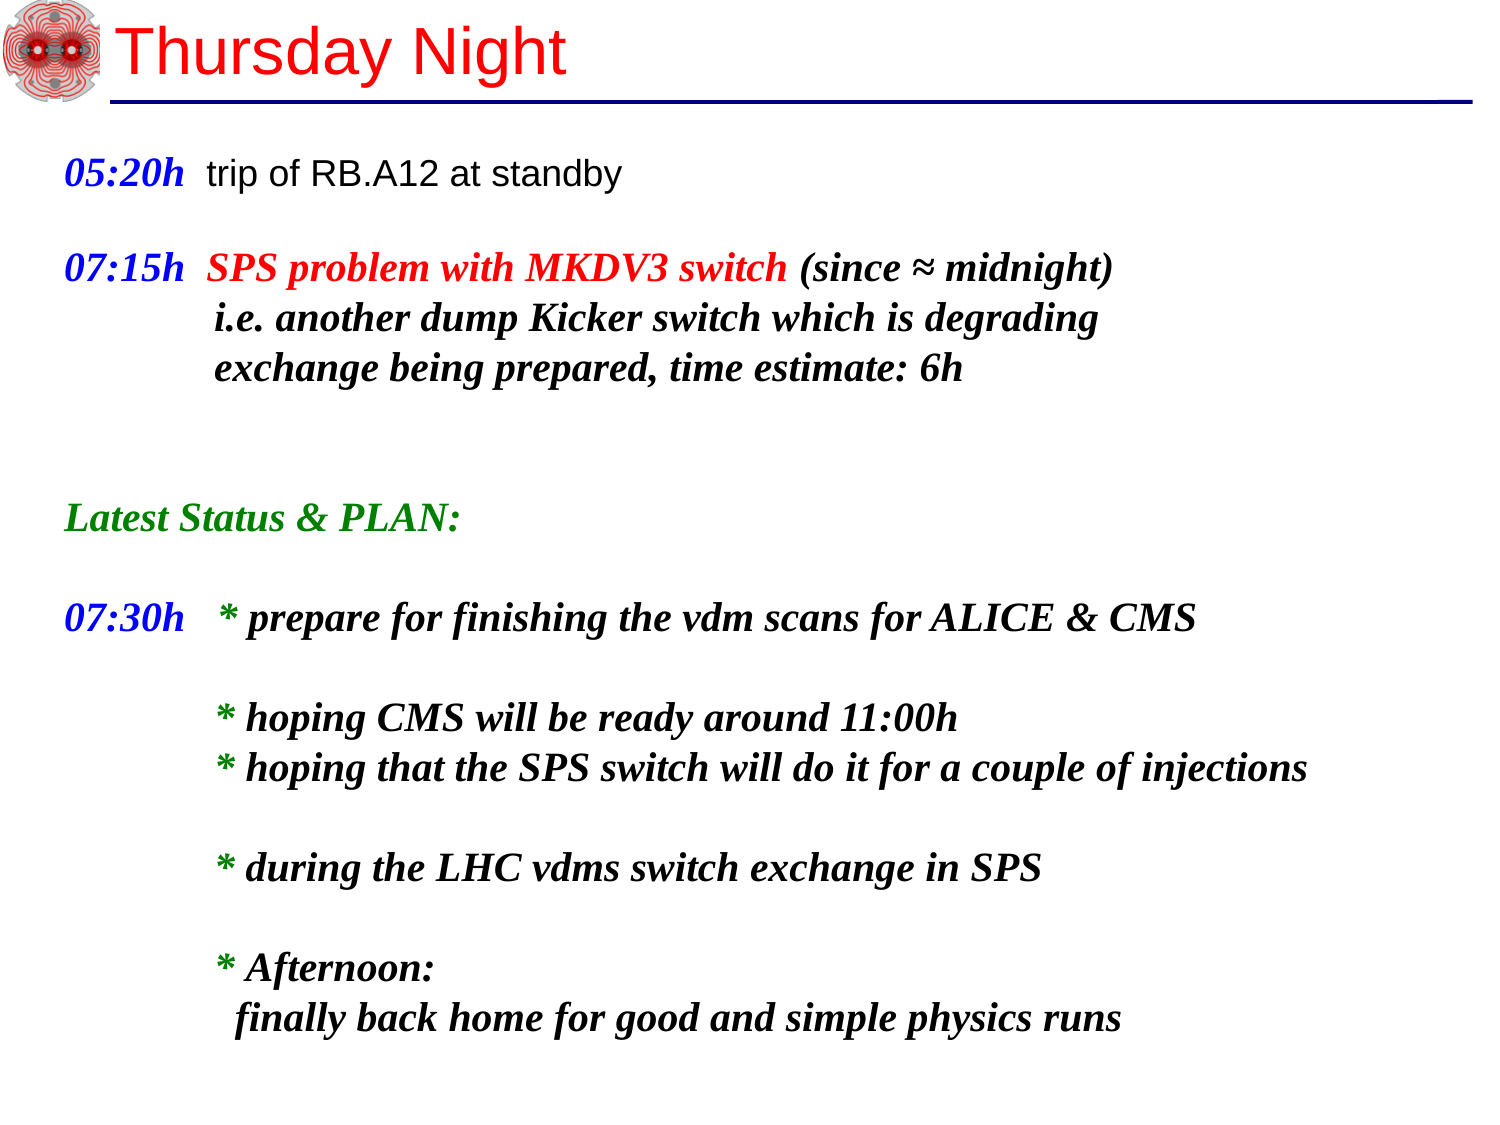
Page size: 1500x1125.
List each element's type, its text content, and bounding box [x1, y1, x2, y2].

picture [0, 0, 108, 103]
text_box 05:20h trip of RB.A12 at standby 07:15h SPS problem with MKDV3 switch (since ≈ midnight) i.e. another dump Kicker switch which is degrading exchange being prepared, time estimate: 6h Latest Status & PLAN: 07:30h * prepare for finishing the vdm scans for ALICE & CMS * hoping CMS will be ready around 11:00h * hoping that the SPS switch will do it for a couple of injections * during the LHC vdms switch exchange in SPS * Afternoon: finally back home for good and simple physics runs [49, 137, 1324, 1125]
text_box Thursday Night [99, 0, 1438, 100]
